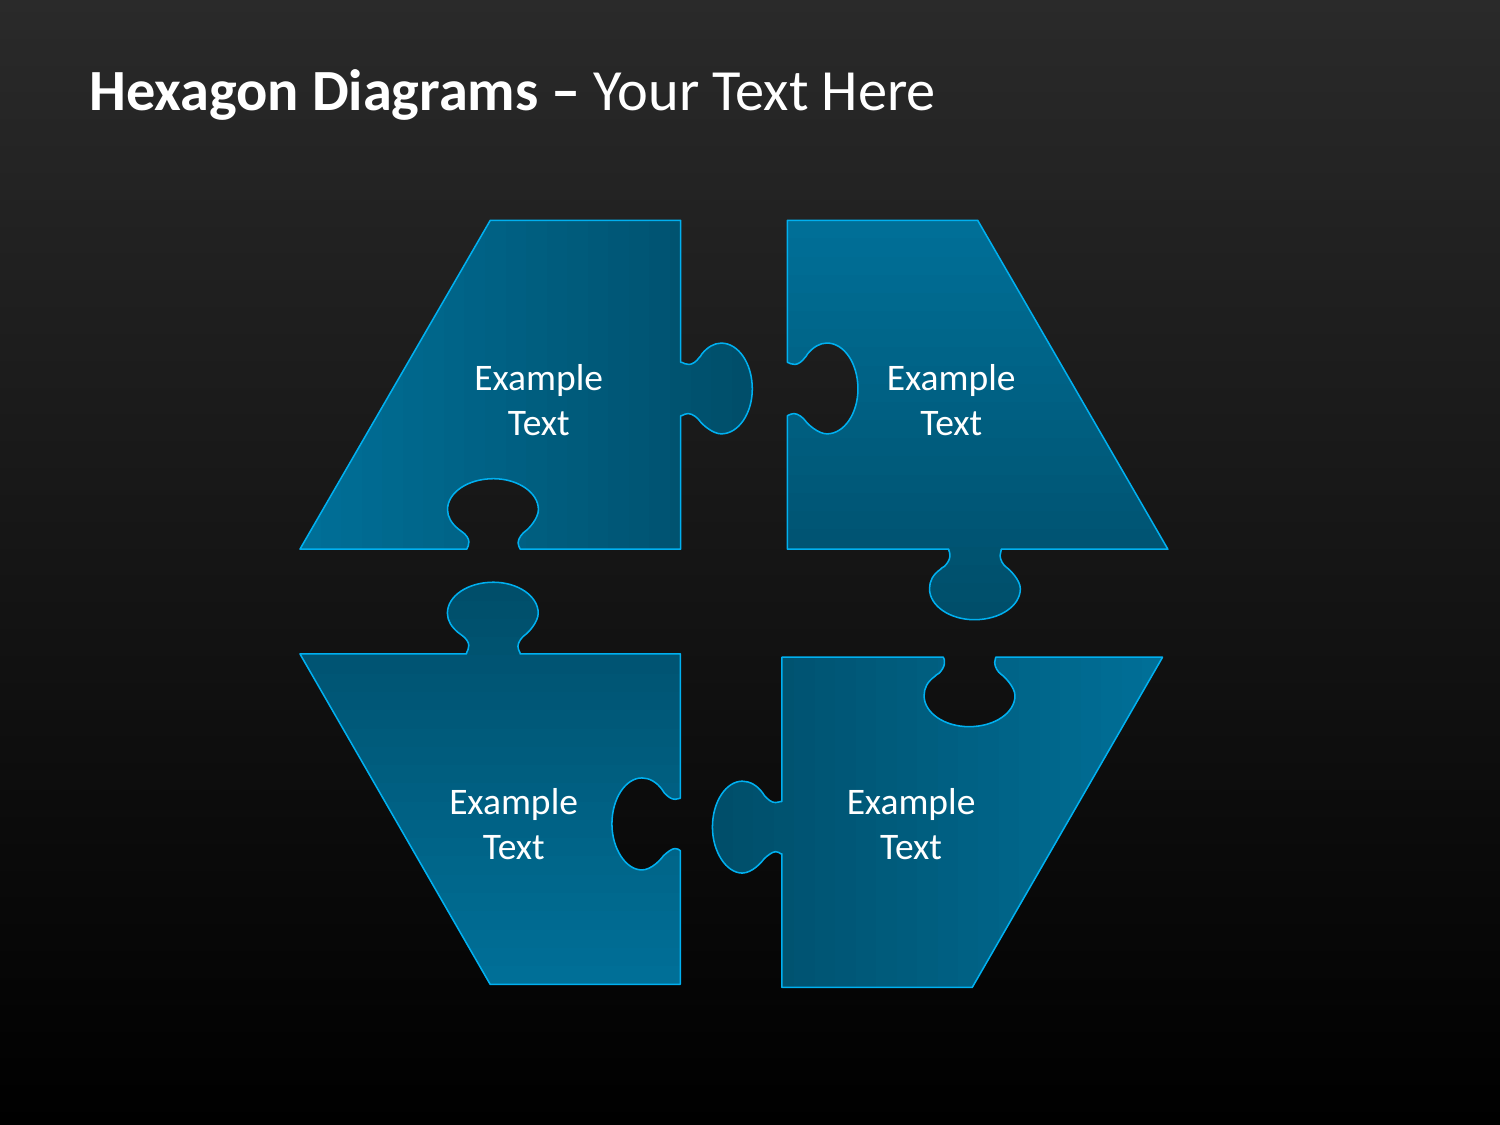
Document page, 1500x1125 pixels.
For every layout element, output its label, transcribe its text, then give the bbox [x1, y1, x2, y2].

text_box [299, 582, 681, 985]
text_box Example Text [871, 345, 1031, 451]
text_box [712, 657, 1163, 988]
text_box Example Text [831, 769, 991, 875]
text_box Hexagon Diagrams – Your Text Here [75, 37, 1101, 138]
text_box Example Text [434, 769, 593, 875]
text_box [787, 220, 1168, 620]
text_box [299, 220, 753, 550]
text_box Example Text [459, 345, 618, 451]
